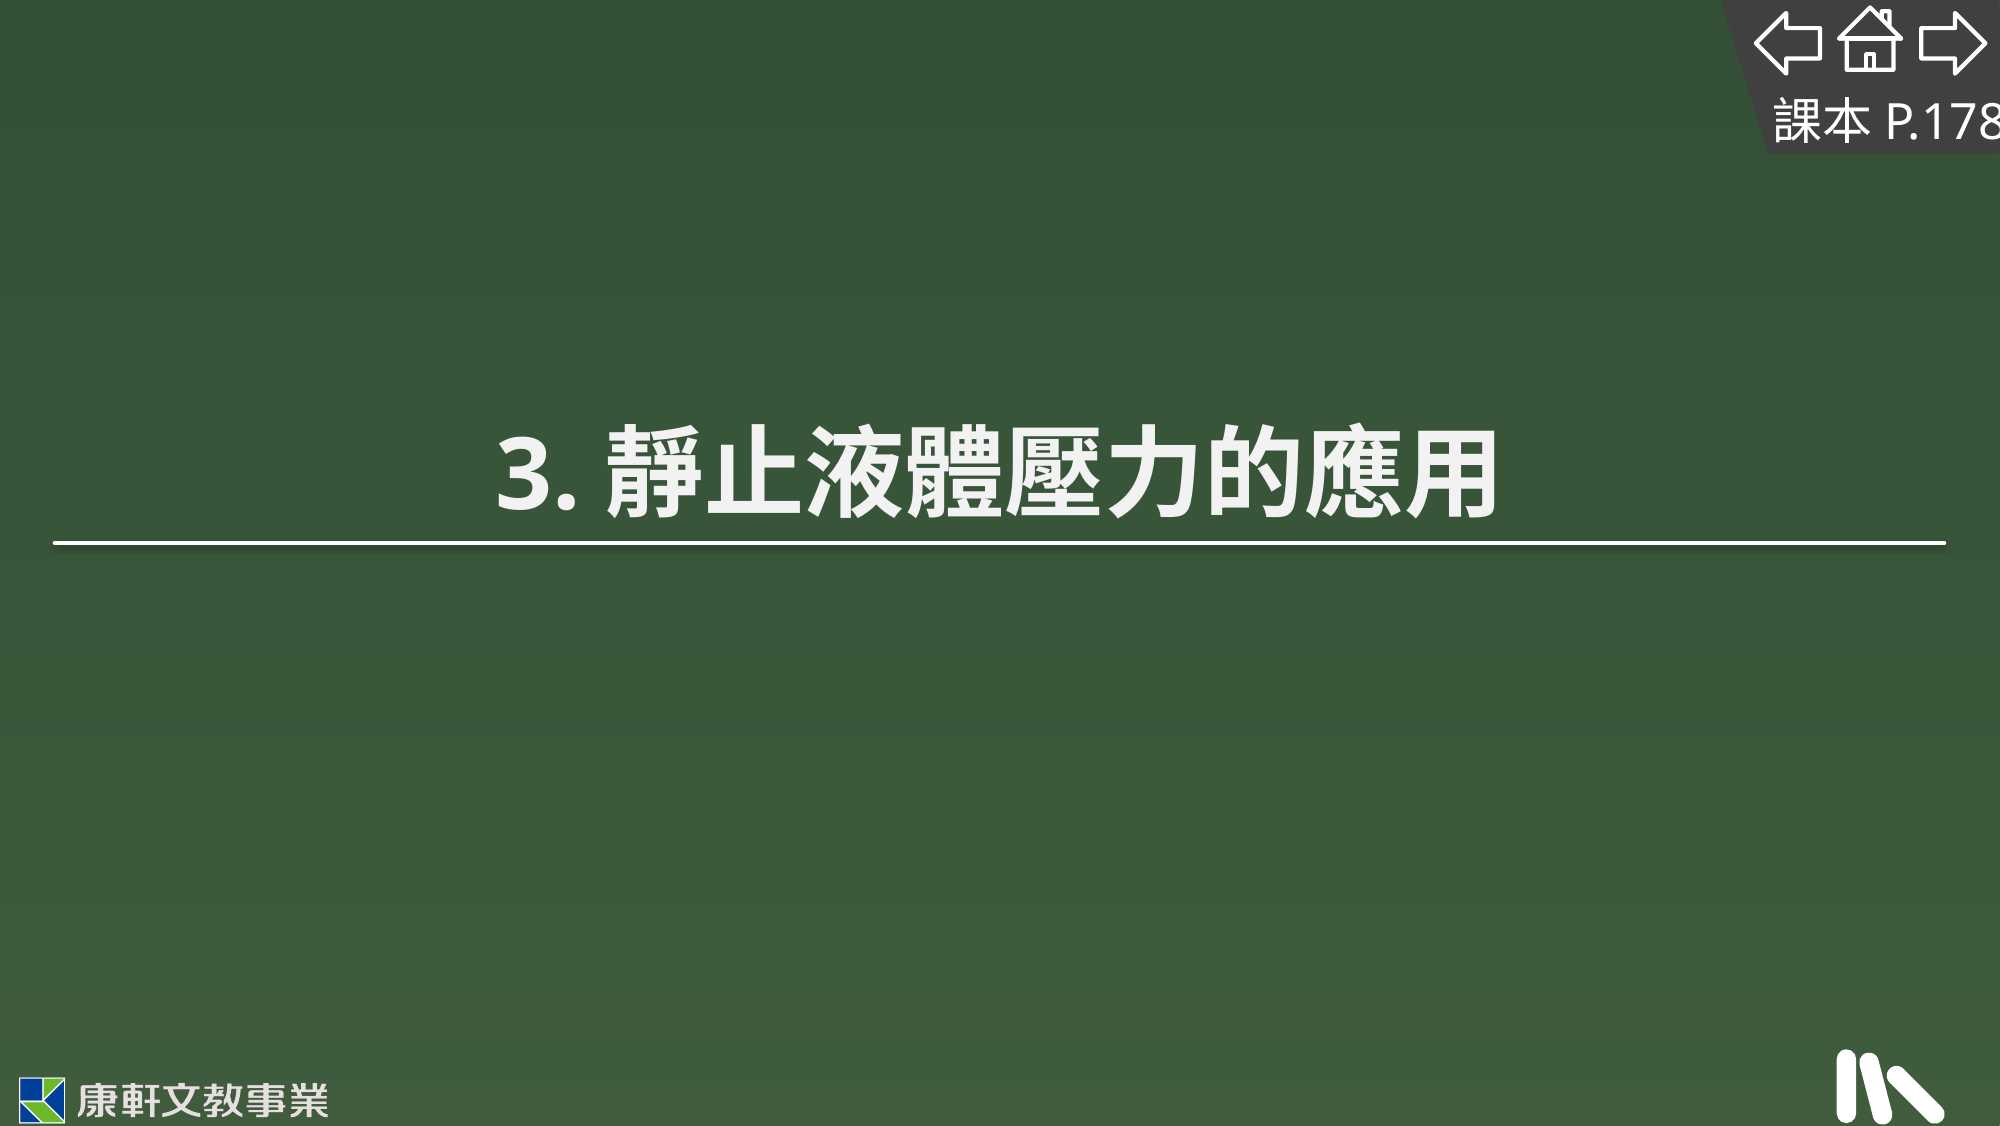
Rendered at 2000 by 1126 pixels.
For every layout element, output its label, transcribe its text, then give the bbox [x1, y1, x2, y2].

list 課本P.178 [1757, 81, 2000, 153]
picture [0, 1070, 71, 1126]
title 3.靜止液體壓力的應用 [54, 396, 1945, 543]
